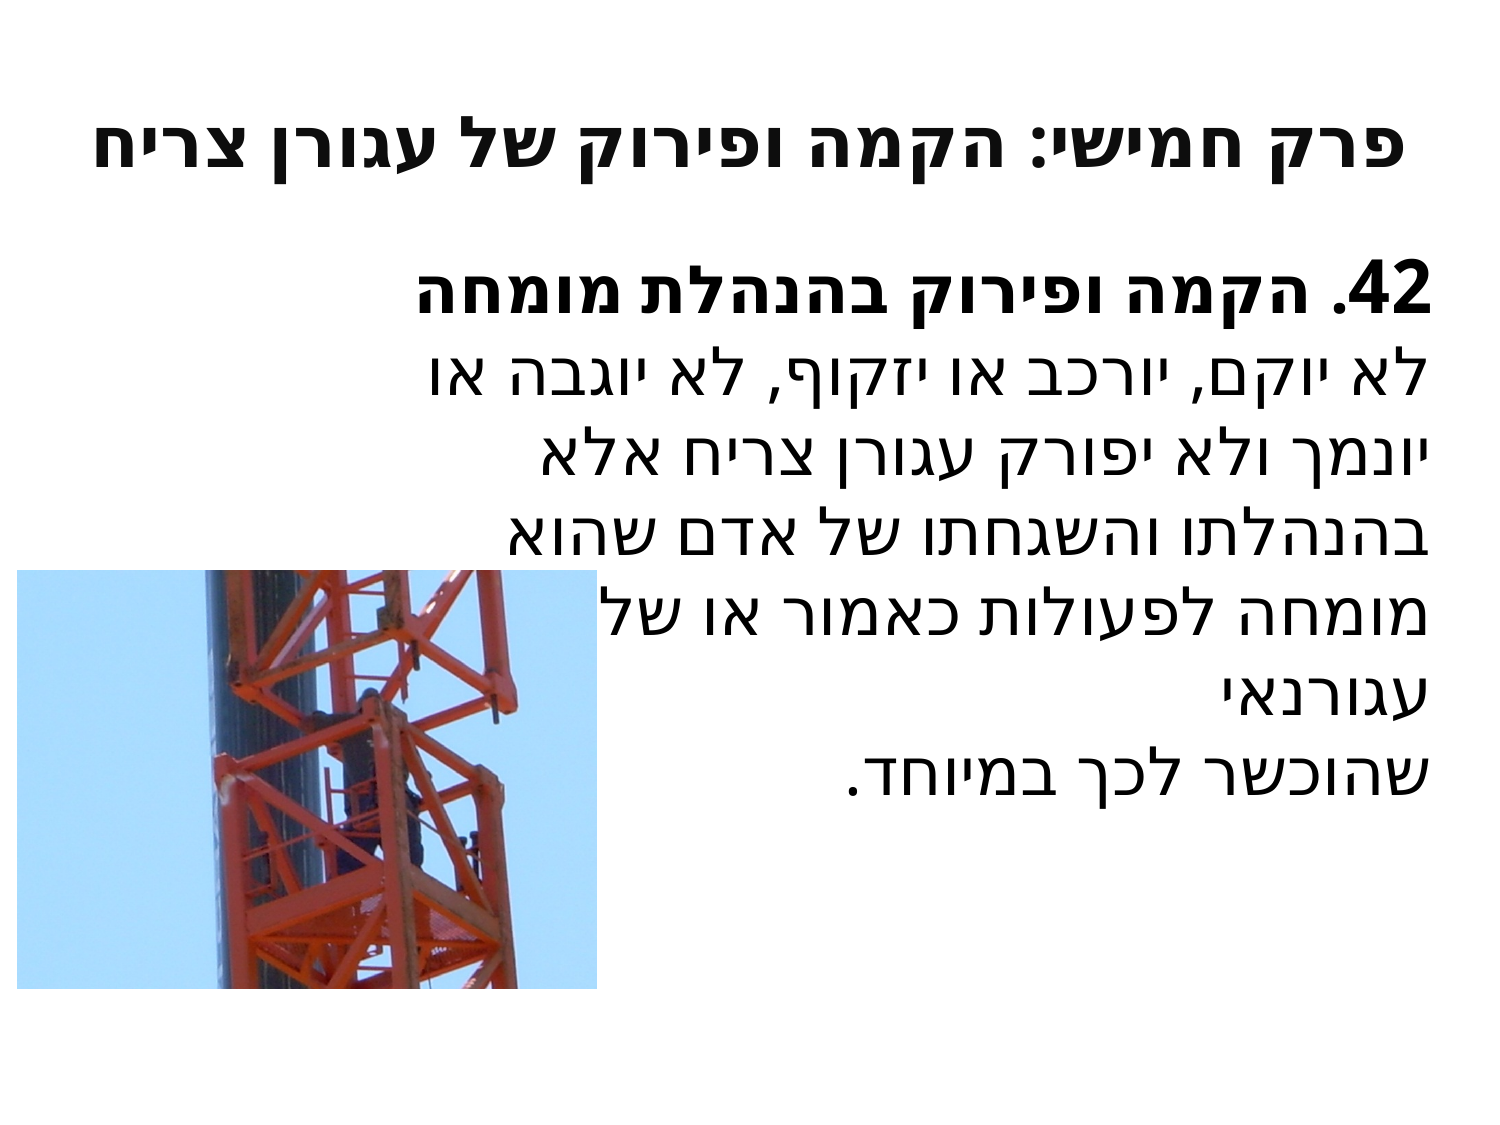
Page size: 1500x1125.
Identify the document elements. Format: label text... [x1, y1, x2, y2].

text_box 42. הקמה ופירוק בהנהלת מומחה לא יוקם, יורכב או יזקוף, לא יוגבה או יונמך ולא יפורק עגורן צריח אלא בהנהלתו והשגחתו של אדם שהוא מומחה לפעולות כאמור או של עגורנאי שהוכשר לכך במיוחד. [375, 231, 1447, 862]
picture [17, 570, 597, 989]
title פרק חמישי: הקמה ופירוק של עגורן צריח [75, 45, 1425, 233]
